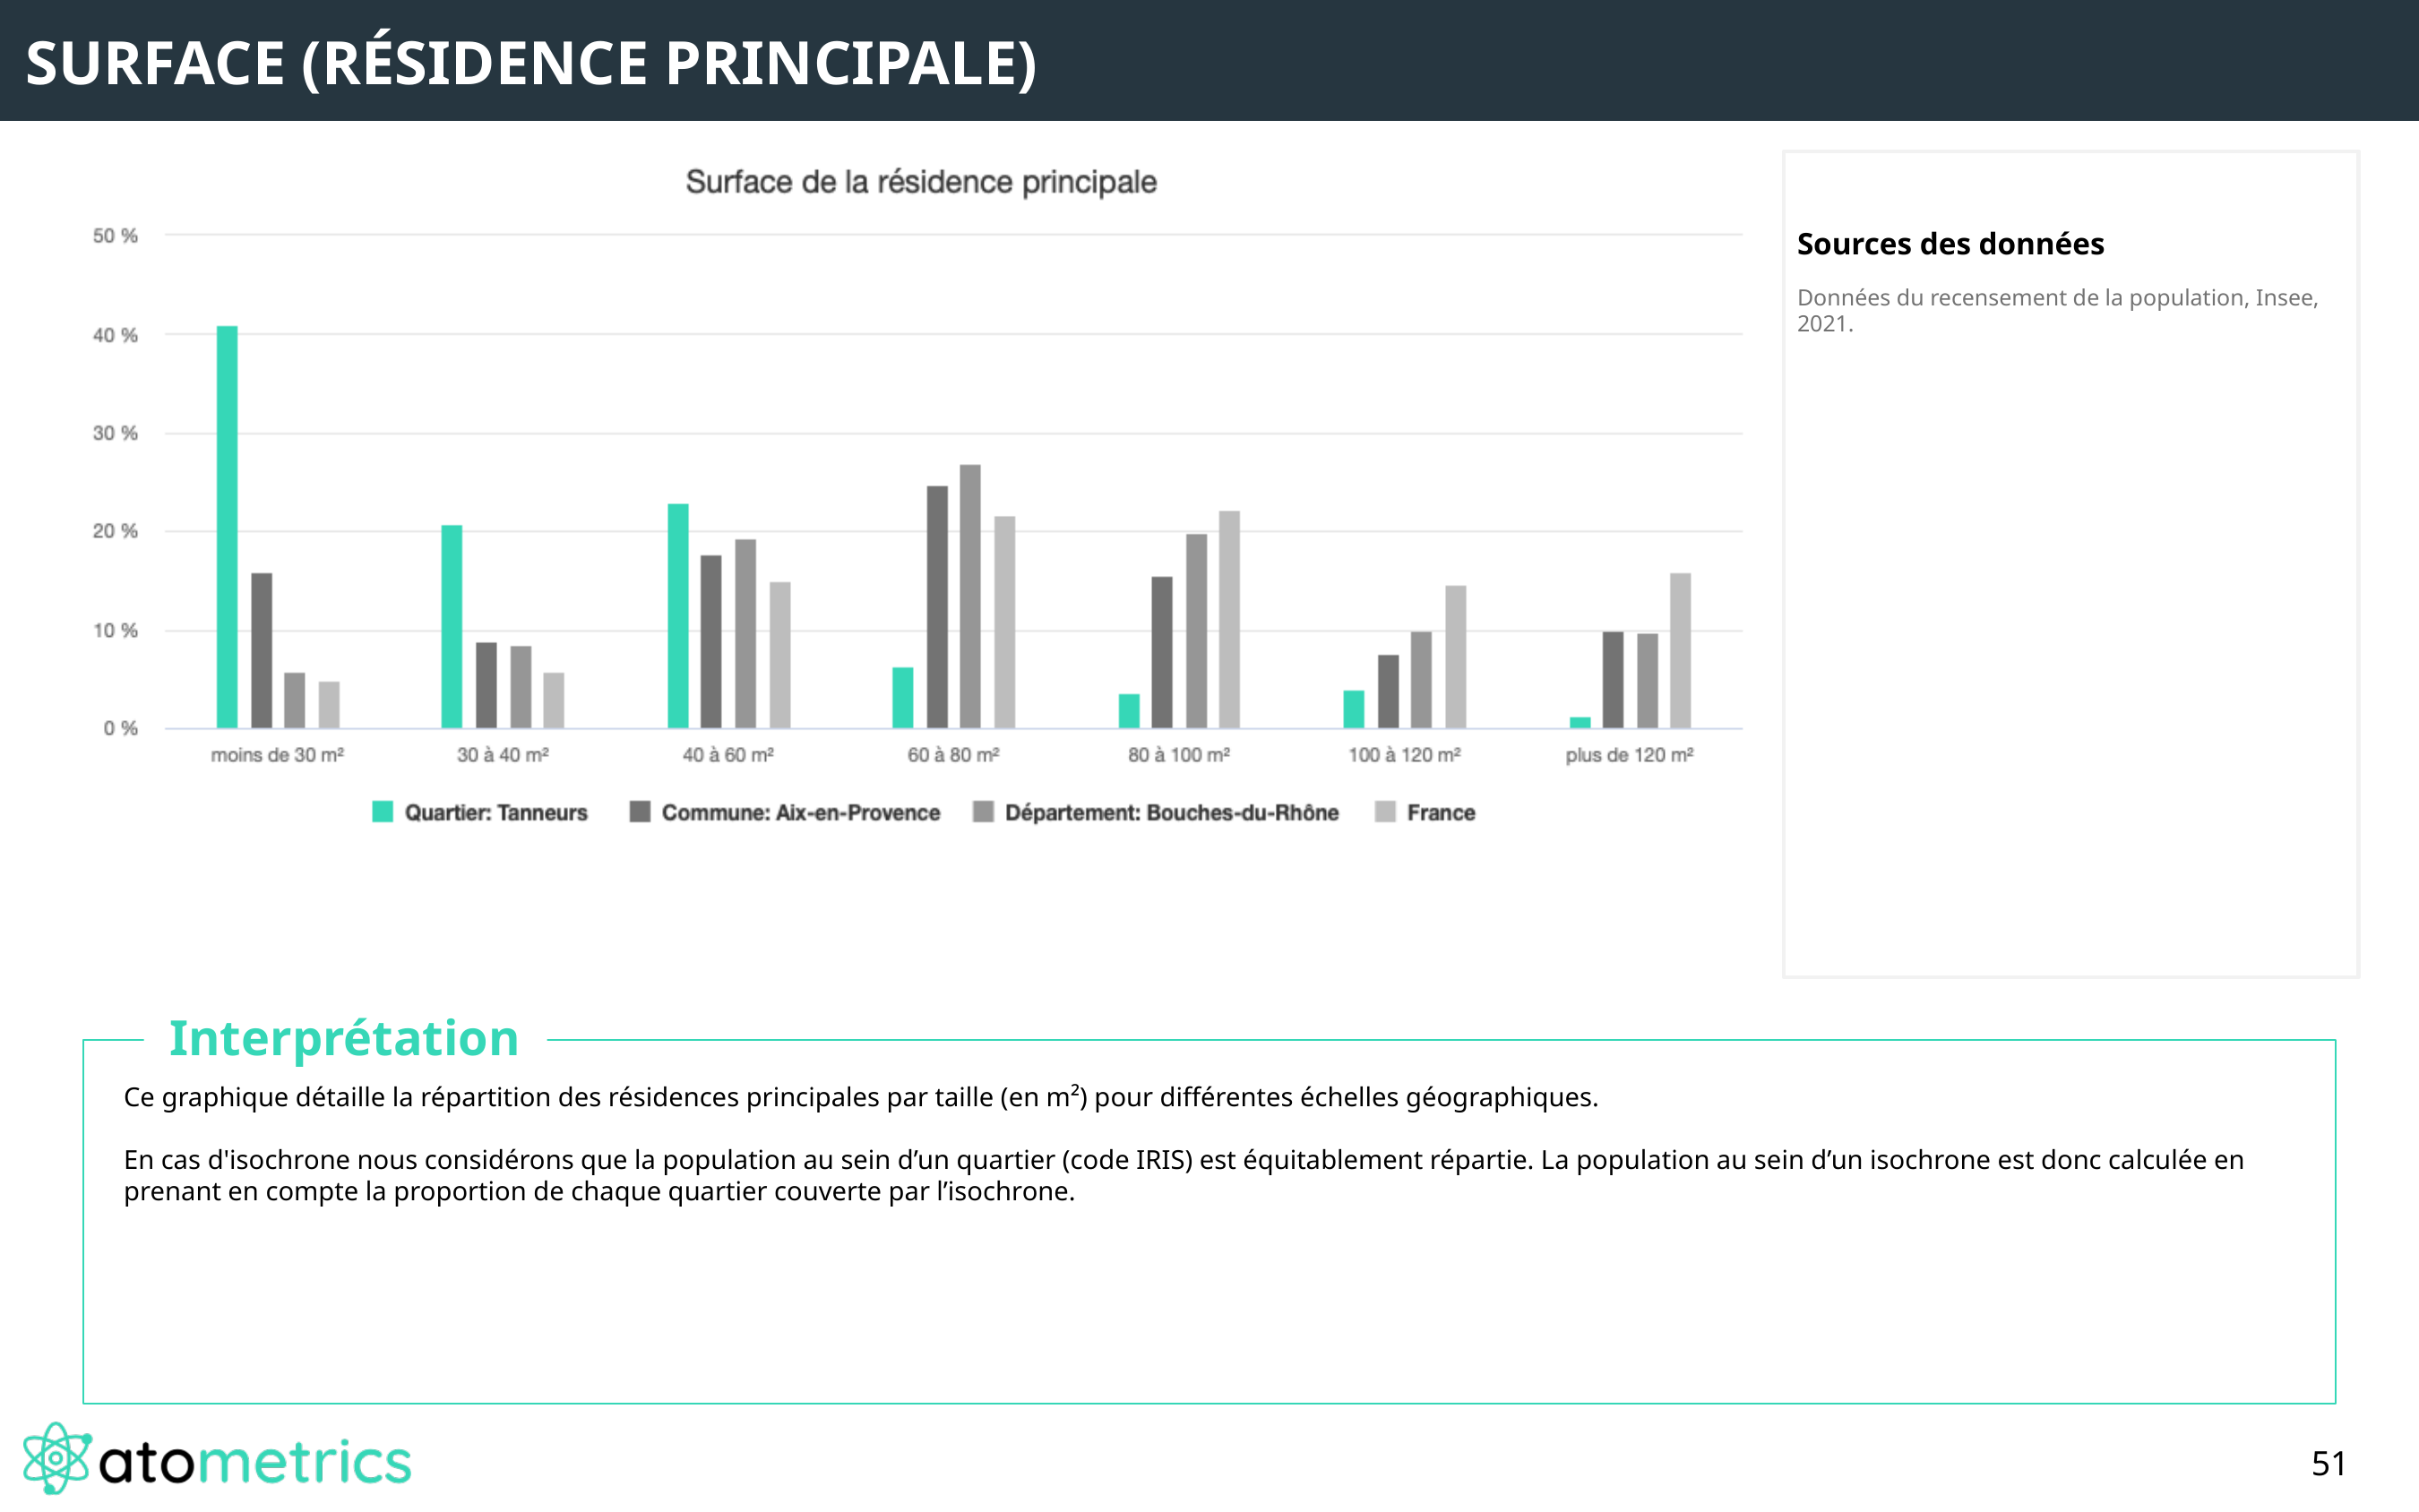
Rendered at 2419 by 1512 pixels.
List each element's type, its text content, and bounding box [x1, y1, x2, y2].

text_box Sources des données Données du recensement de la population, Insee, 2021. [1784, 150, 2359, 978]
slide_number 51 [2298, 1436, 2416, 1481]
text_box SURFACE (RÉSIDENCE PRINCIPALE) [12, 0, 2407, 121]
text_box Interprétation [143, 1001, 547, 1070]
picture [84, 150, 1760, 863]
text_box Ce graphique détaille la répartition des résidences principales par taille (en m²) pour différentes échelles géographiques. En cas d'isochrone nous considérons que la population au sein d’un quartier (code IRIS) est équitablement répartie. La population au sein d’un isochrone est donc calculée en prenant en compte la proportion de chaque quartier couverte par l’isochrone. [83, 1040, 2336, 1404]
picture [23, 1421, 411, 1497]
